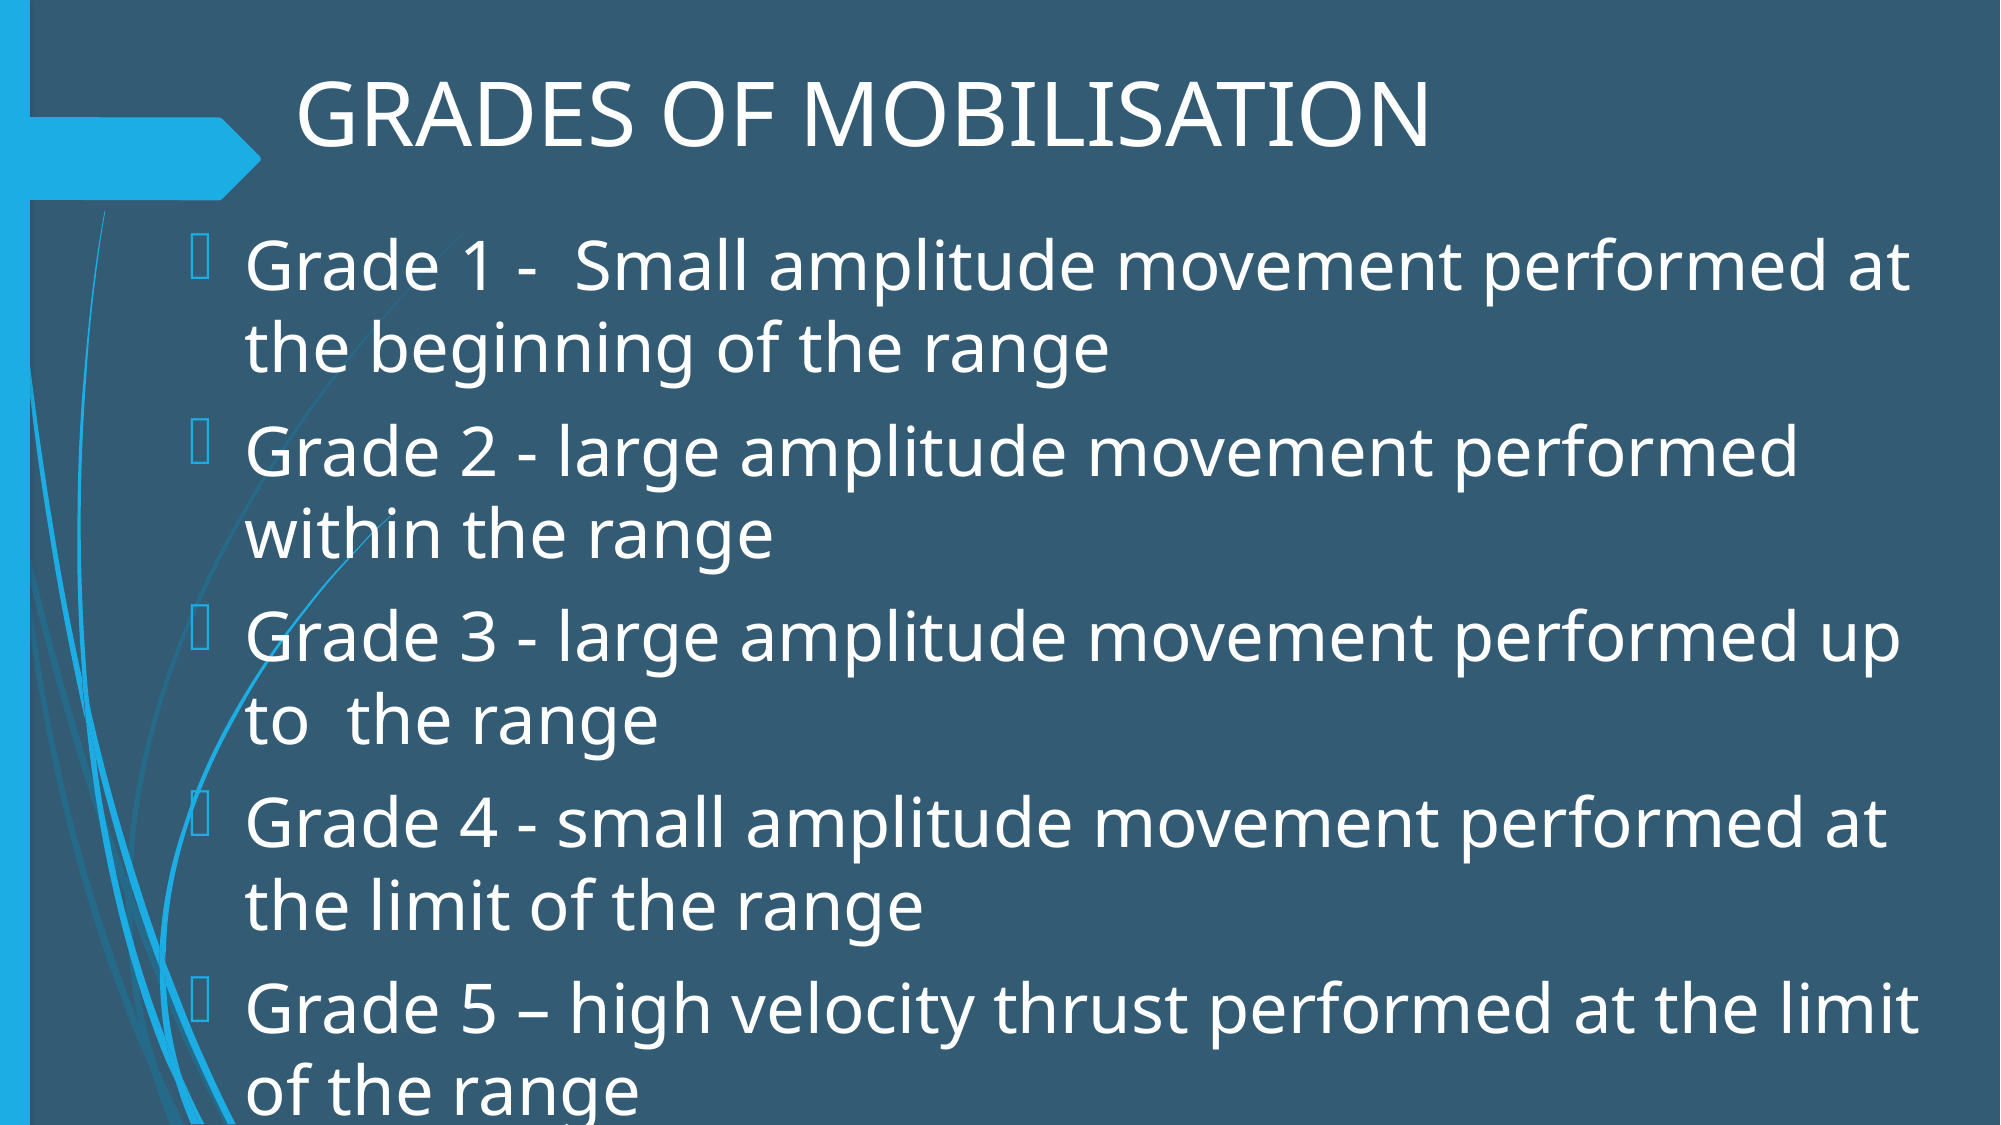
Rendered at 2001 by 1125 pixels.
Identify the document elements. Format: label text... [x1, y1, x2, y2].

title [187, 0, 1813, 214]
text_box GRADES OF MOBILISATION [279, 49, 1839, 173]
list Grade 1 - Small amplitude movement performed at the beginning of the range Grade 2 - large amplitude movement performed within the range Grade 3 - large amplitude movement performed up to the range Grade 4 - small amplitude movement performed at the limit of the range Grade 5 – high velocity thrust performed at the limit of the range [173, 214, 1975, 992]
